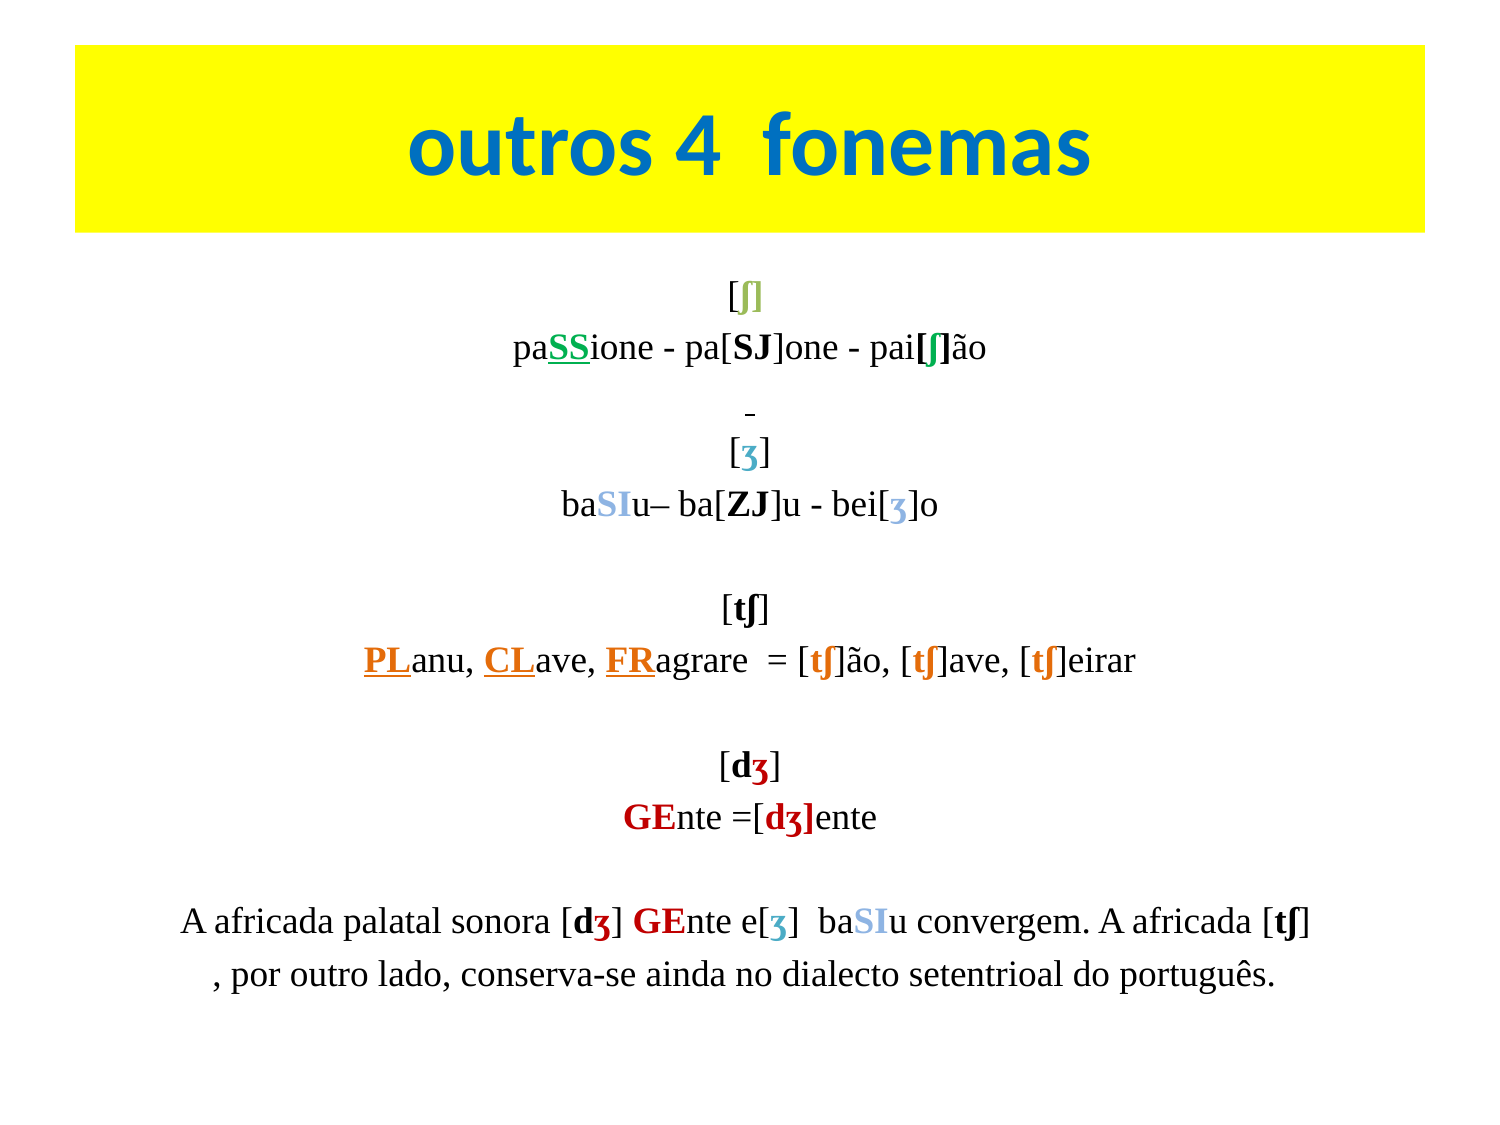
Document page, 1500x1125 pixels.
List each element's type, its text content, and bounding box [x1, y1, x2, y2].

title outros 4 fonemas [75, 45, 1425, 233]
list [ʃ] paSSione - pa[SJ]one - pai[ʃ]ão [ʒ] baSIu– ba[ZJ]u - bei[ʒ]o [tʃ] PLanu, CLave, FRagrare = [tʃ]ão, [tʃ]ave, [tʃ]eirar [dʒ] GEnte =[dʒ]ente A africada palatal sonora [dʒ] GEnte e[ʒ] baSIu convergem. A africada [tʃ] , por outro lado, conserva-se ainda no dialecto setentrioal do português. [75, 262, 1425, 1005]
